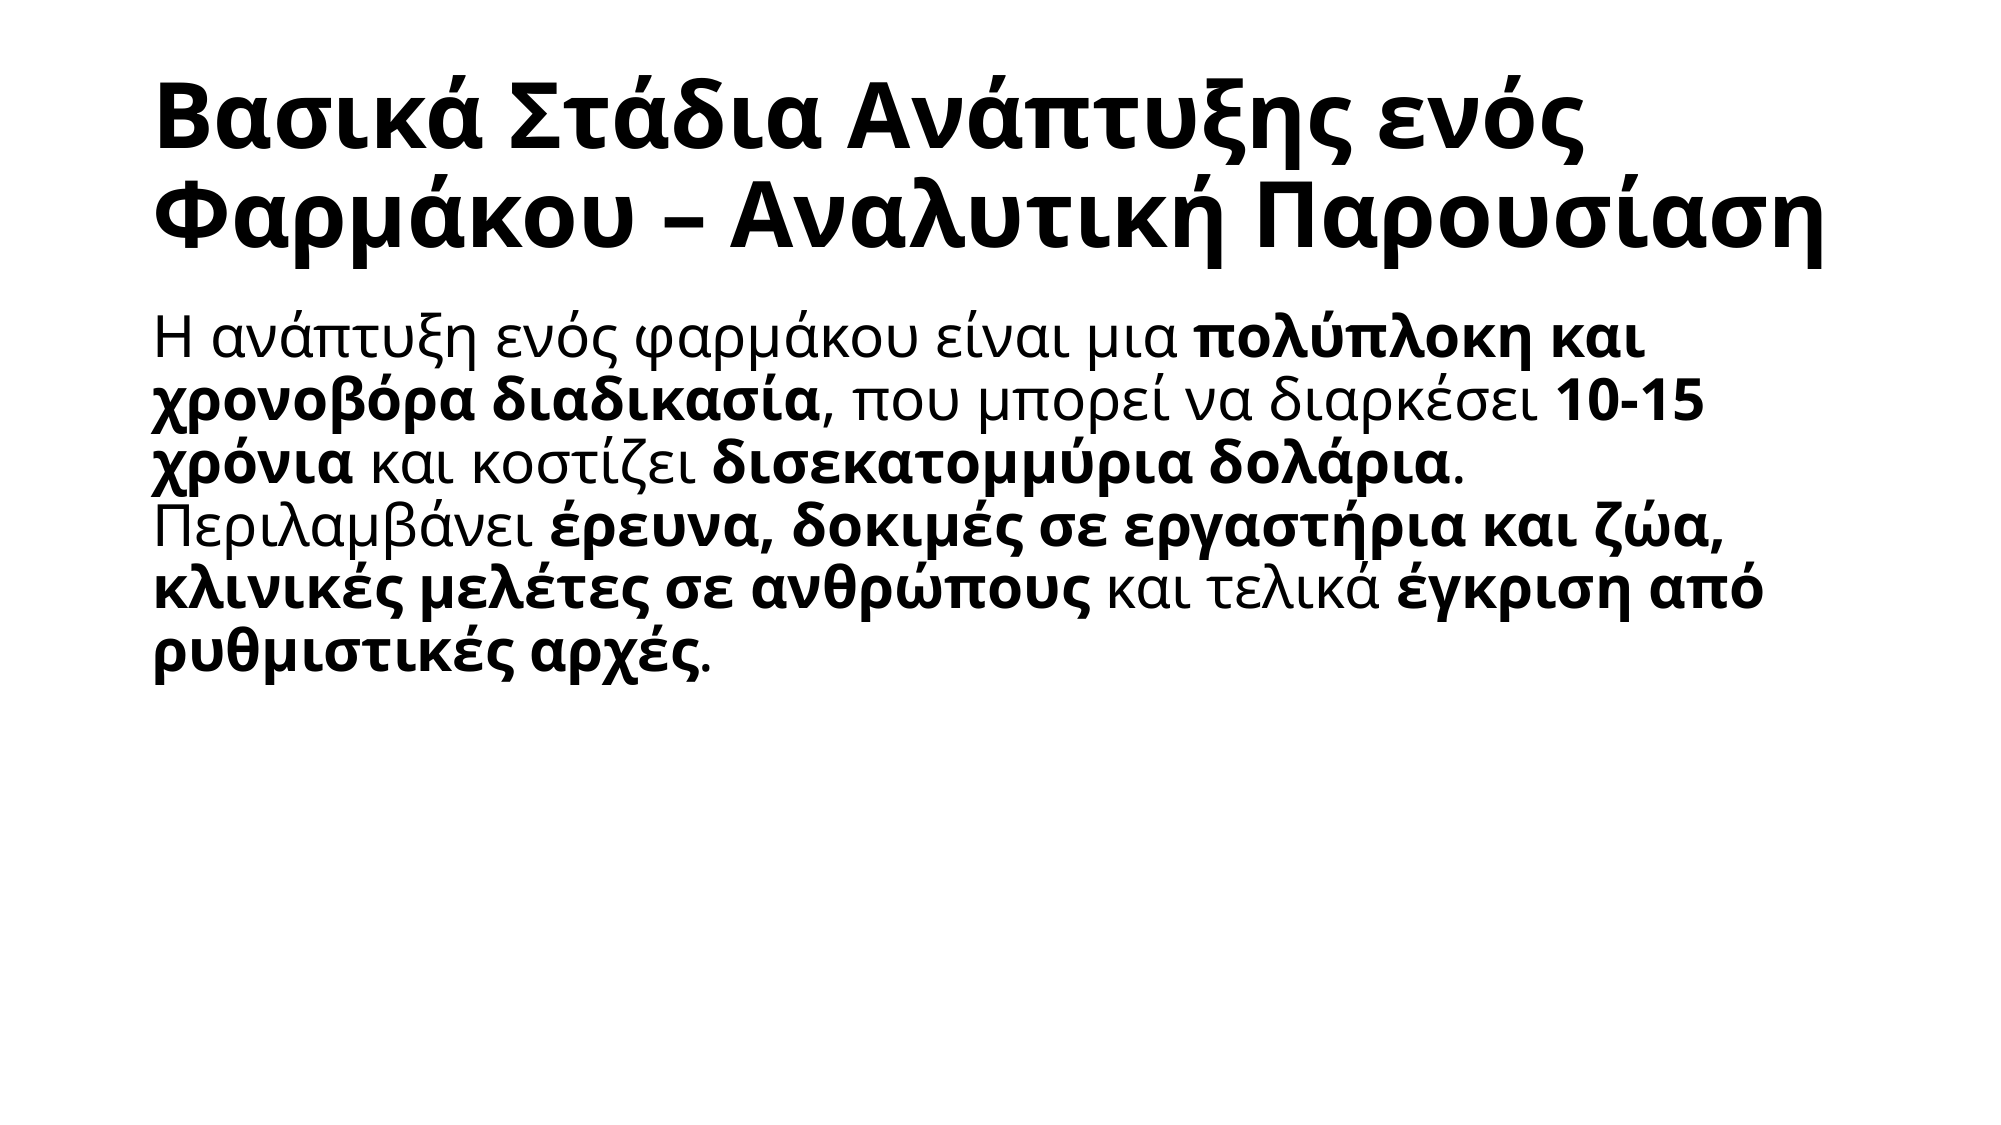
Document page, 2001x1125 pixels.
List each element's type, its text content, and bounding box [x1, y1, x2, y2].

title Βασικά Στάδια Ανάπτυξης ενός Φαρμάκου – Αναλυτική Παρουσίαση [137, 59, 1863, 278]
list Η ανάπτυξη ενός φαρμάκου είναι μια πολύπλοκη και χρονοβόρα διαδικασία, που μπορεί να διαρκέσει 10-15 χρόνια και κοστίζει δισεκατομμύρια δολάρια. Περιλαμβάνει έρευνα, δοκιμές σε εργαστήρια και ζώα, κλινικές μελέτες σε ανθρώπους και τελικά έγκριση από ρυθμιστικές αρχές. [137, 299, 1863, 1014]
